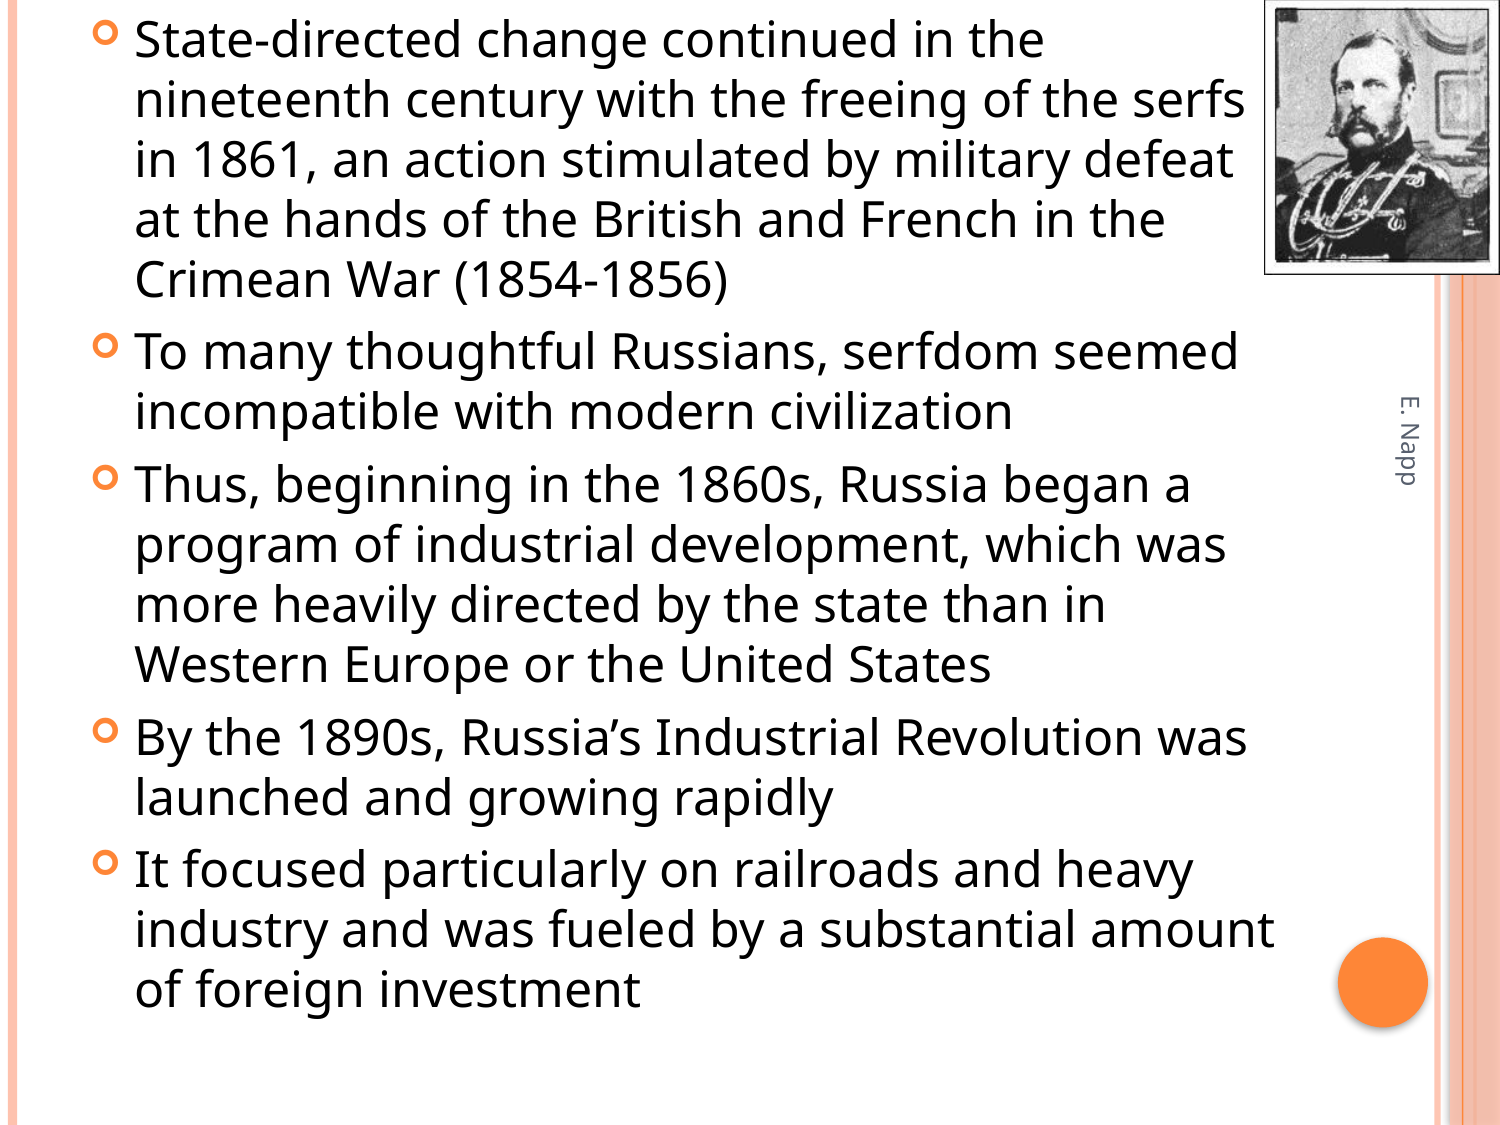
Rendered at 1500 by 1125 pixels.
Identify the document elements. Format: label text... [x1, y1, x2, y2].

list State-directed change continued in the nineteenth century with the freeing of the serfs in 1861, an action stimulated by military defeat at the hands of the British and French in the Crimean War (1854-1856) To many thoughtful Russians, serfdom seemed incompatible with modern civilization Thus, beginning in the 1860s, Russia began a program of industrial development, which was more heavily directed by the state than in Western Europe or the United States By the 1890s, Russia’s Industrial Revolution was launched and growing rapidly It focused particularly on railroads and heavy industry and was fueled by a substantial amount of foreign investment [75, 0, 1300, 1125]
footer E. Napp [1379, 380, 1440, 906]
picture [1264, 0, 1500, 276]
